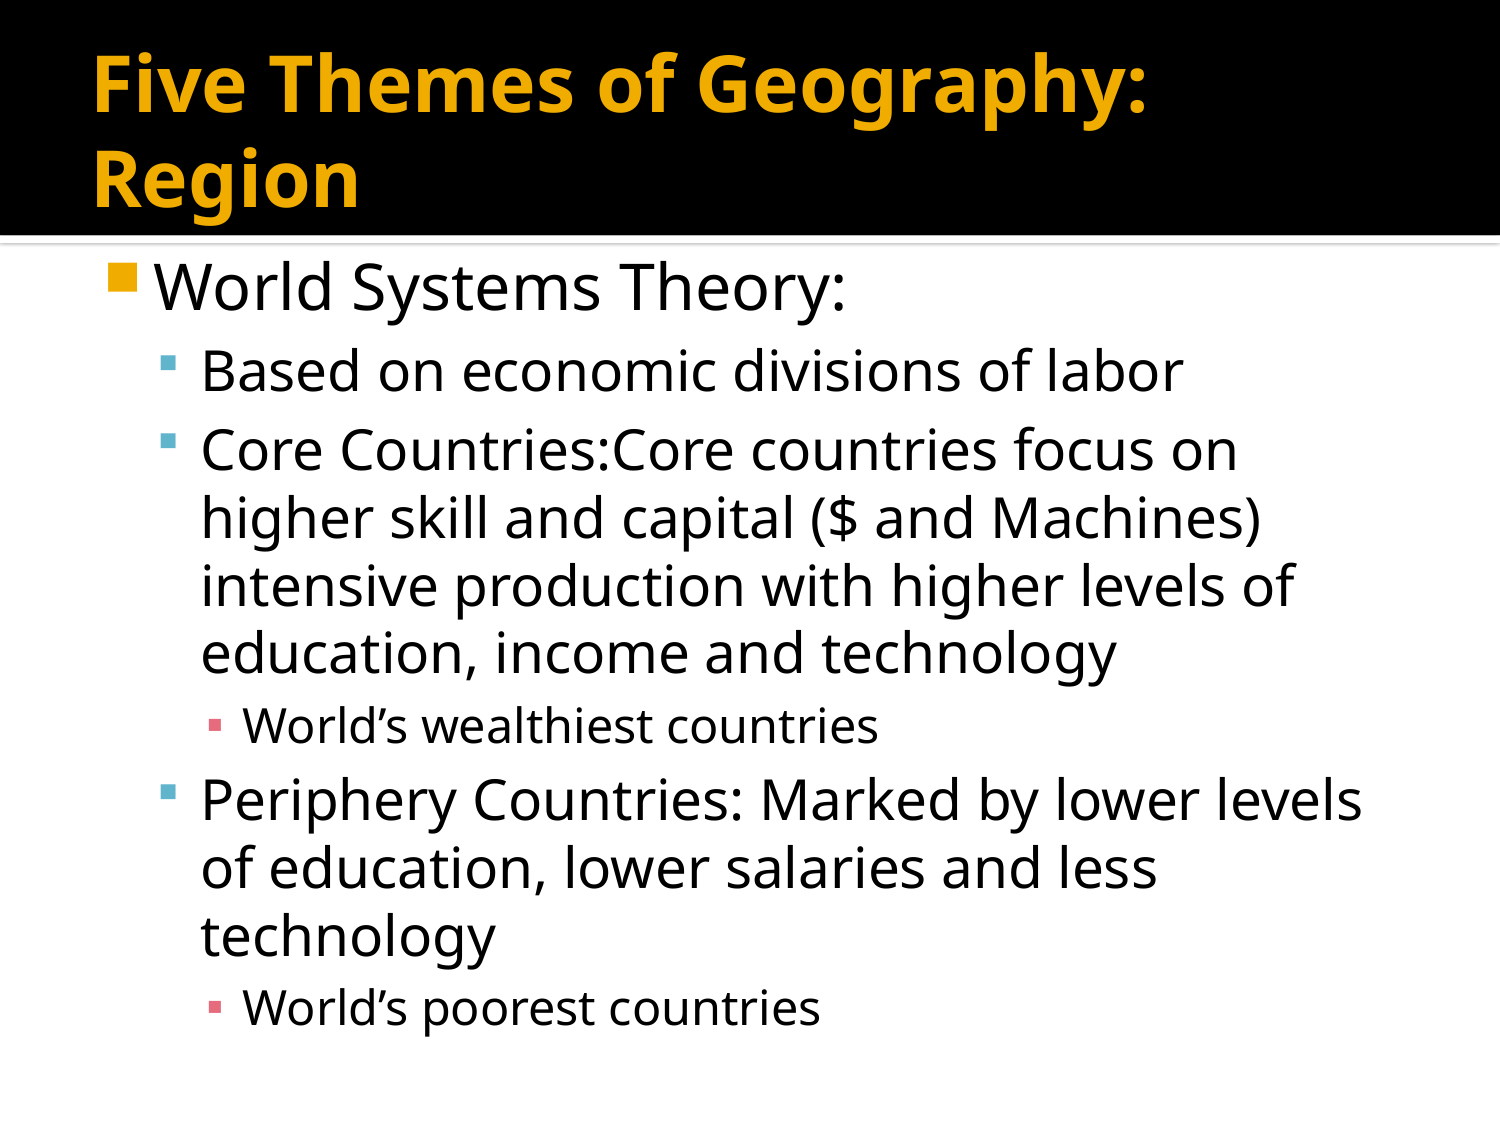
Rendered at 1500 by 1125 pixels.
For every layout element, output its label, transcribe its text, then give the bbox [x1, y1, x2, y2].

list World Systems Theory: Based on economic divisions of labor Core Countries:Core countries focus on higher skill and capital ($ and Machines) intensive production with higher levels of education, income and technology World’s wealthiest countries Periphery Countries: Marked by lower levels of education, lower salaries and less technology World’s poorest countries [75, 231, 1425, 1050]
title Five Themes of Geography: Region [75, 25, 1425, 231]
